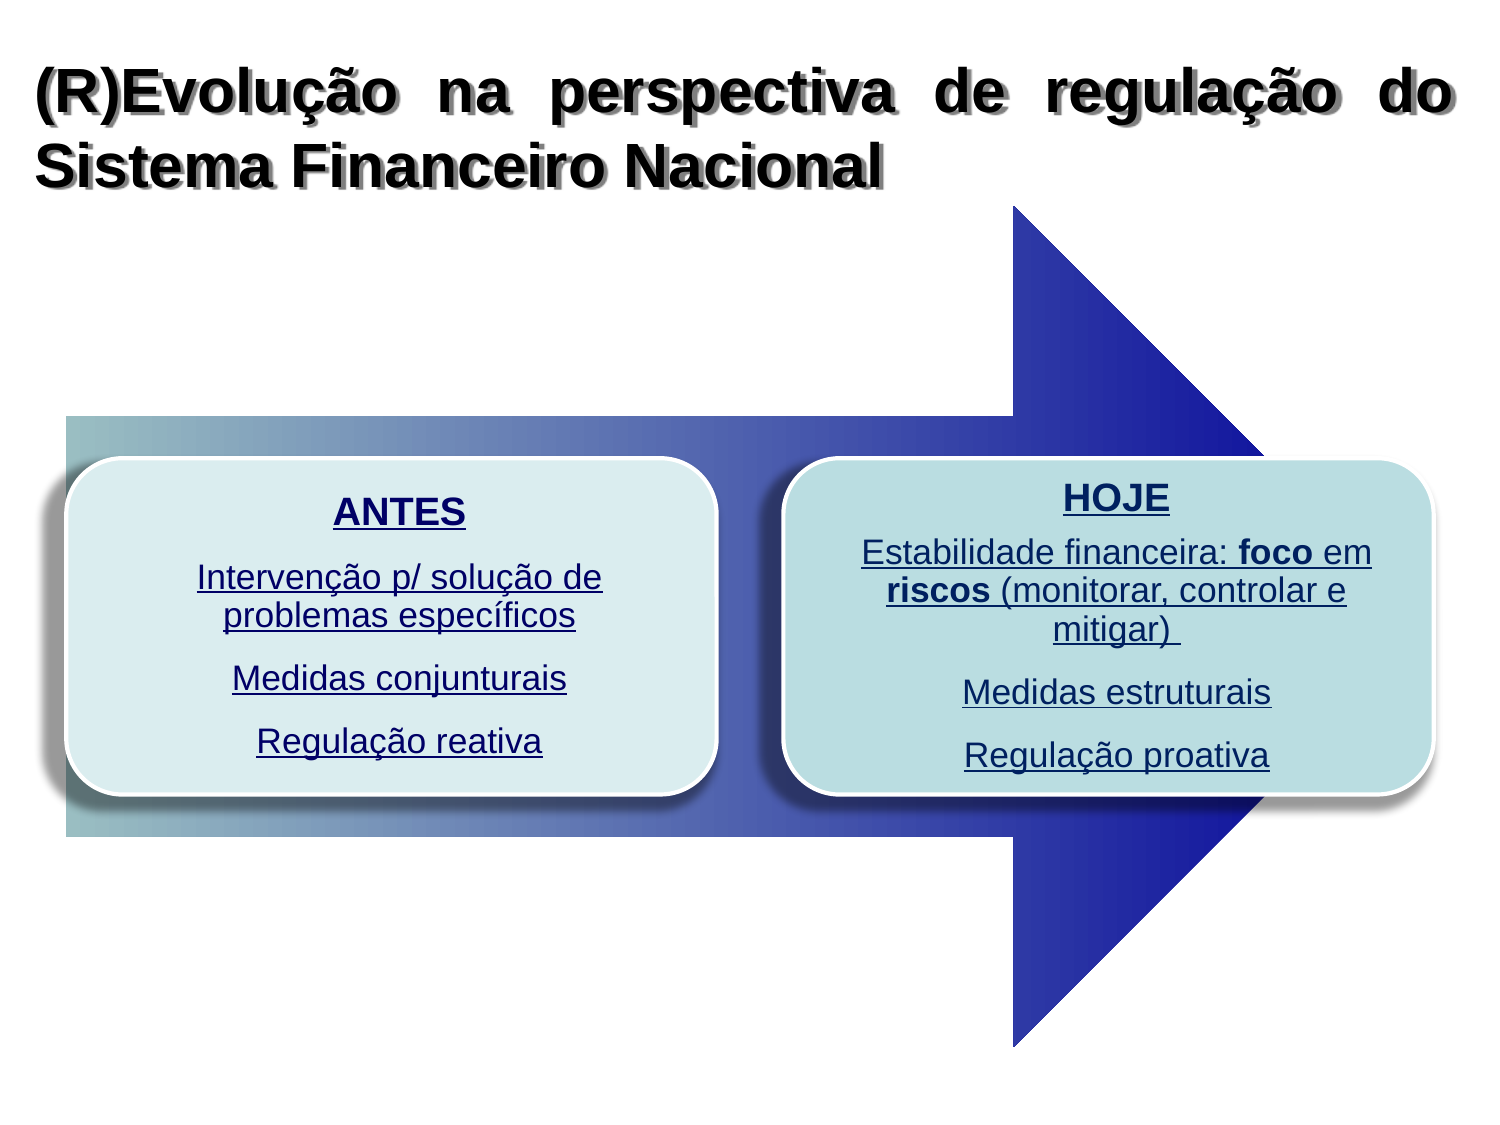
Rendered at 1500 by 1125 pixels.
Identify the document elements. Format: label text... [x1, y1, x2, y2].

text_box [65, 205, 1435, 1047]
text_box (R)Evolução na perspectiva de regulação do Sistema Financeiro Nacional [19, 42, 1472, 208]
